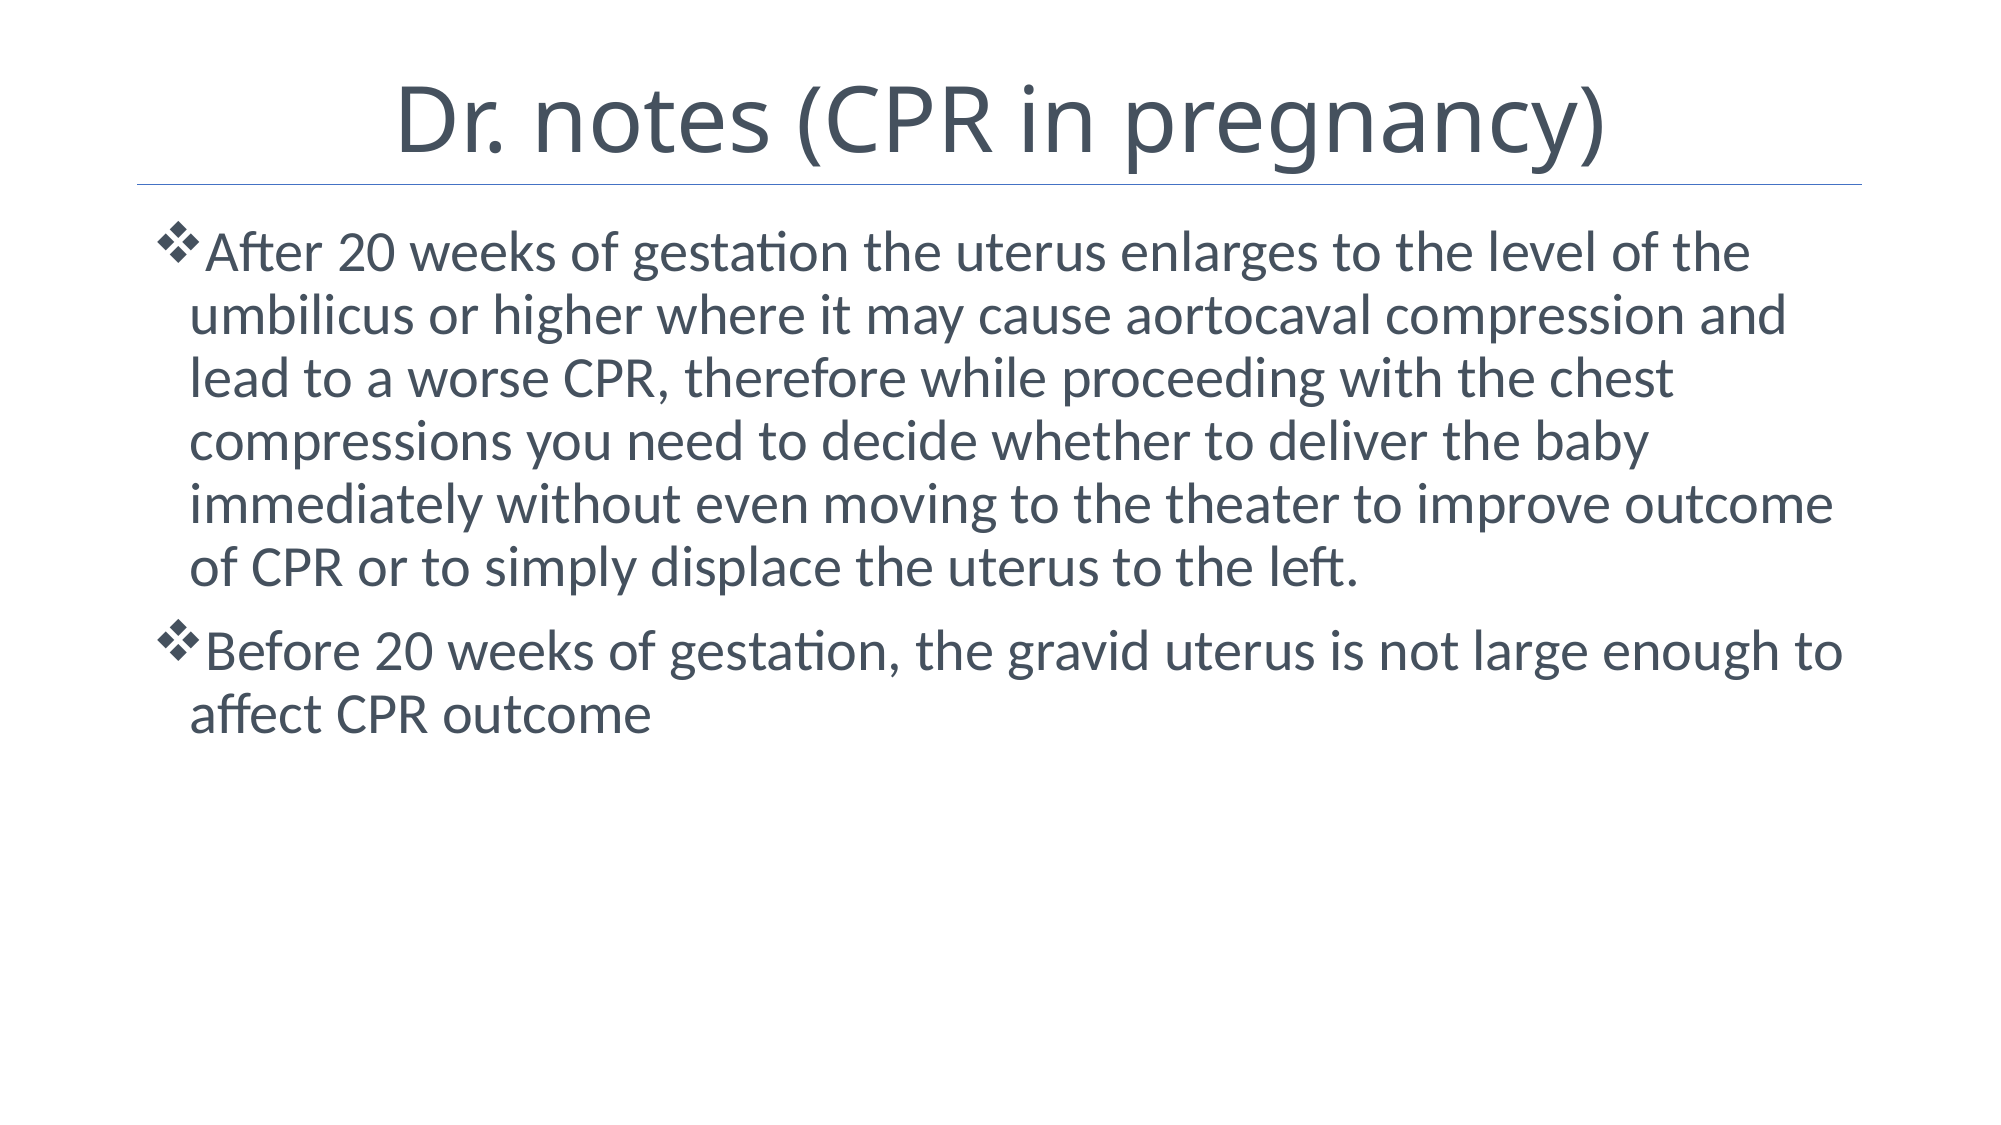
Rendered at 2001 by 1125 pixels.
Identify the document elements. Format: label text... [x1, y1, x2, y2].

title Dr. notes (CPR in pregnancy) [137, 59, 1863, 185]
list After 20 weeks of gestation the uterus enlarges to the level of the umbilicus or higher where it may cause aortocaval compression and lead to a worse CPR, therefore while proceeding with the chest compressions you need to decide whether to deliver the baby immediately without even moving to the theater to improve outcome of CPR or to simply displace the uterus to the left. Before 20 weeks of gestation, the gravid uterus is not large enough to affect CPR outcome [137, 214, 1863, 1014]
